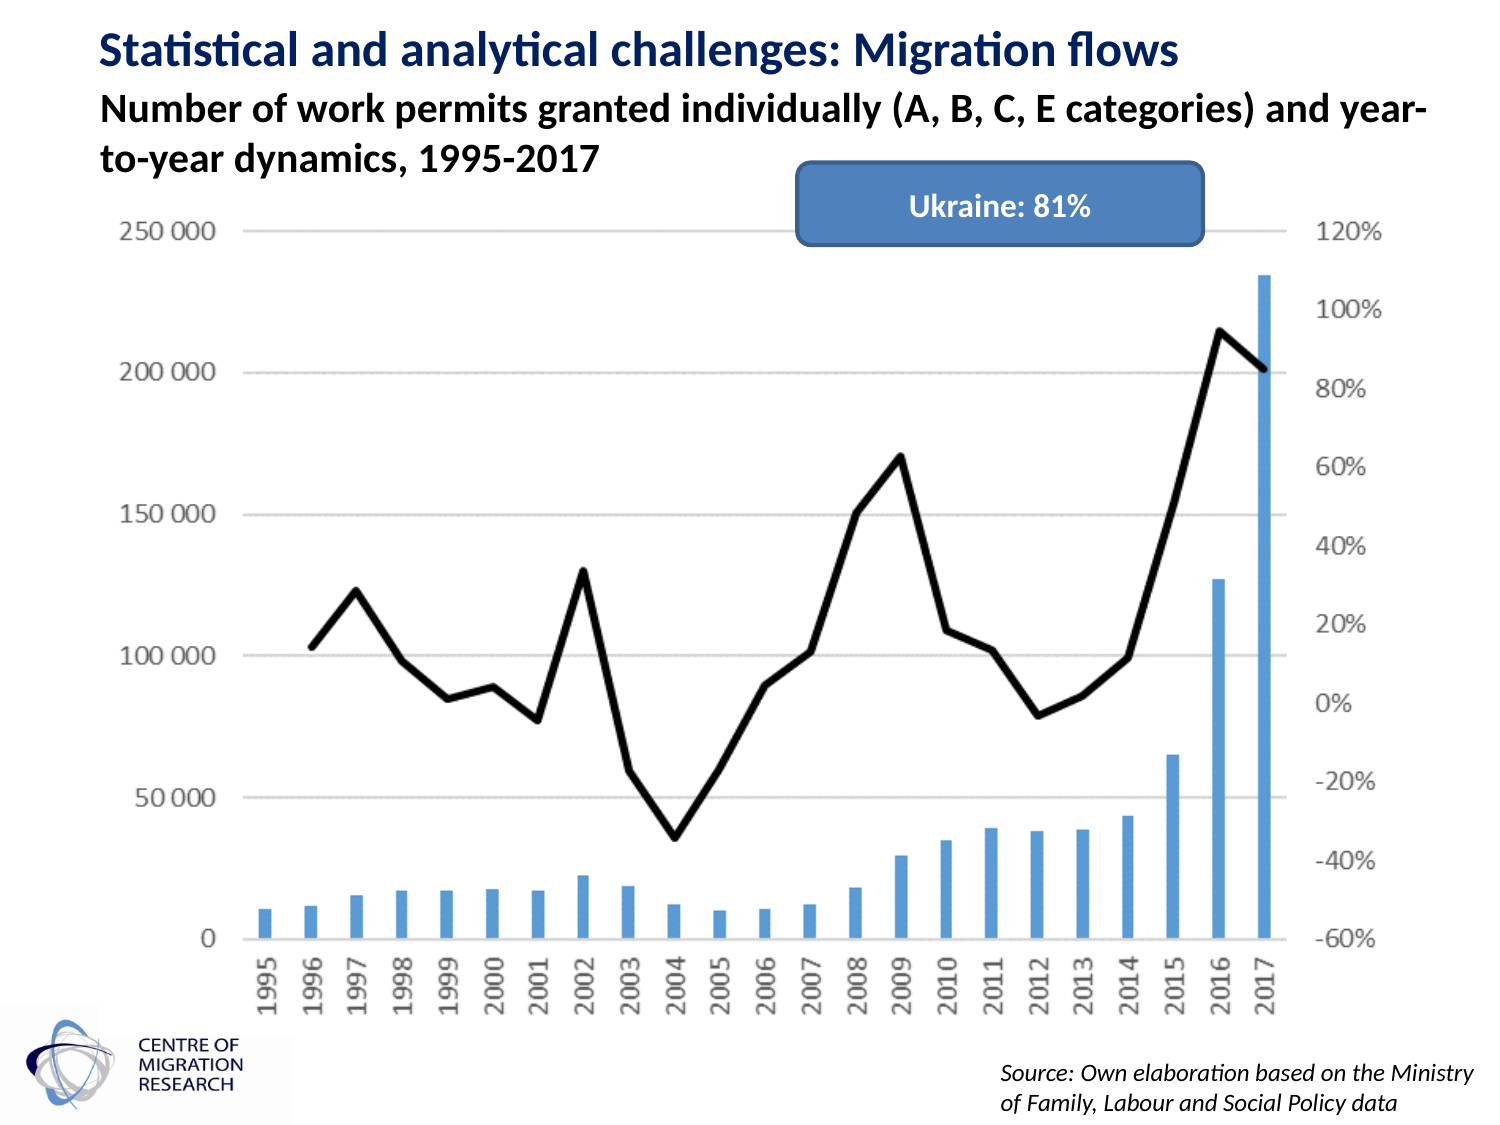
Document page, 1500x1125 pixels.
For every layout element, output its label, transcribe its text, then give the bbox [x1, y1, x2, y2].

text_box Number of work permits granted individually (A, B, C, E categories) and year-to-year dynamics, 1995-2017 [85, 73, 1486, 189]
text_box Ukraine: 81% [795, 160, 1206, 195]
text_box Statistical and analytical challenges: Migration flows [84, 9, 1377, 67]
text_box Source: Own elaboration based on the Ministry of Family, Labour and Social Policy data [985, 1049, 1500, 1124]
picture [0, 196, 1402, 1125]
